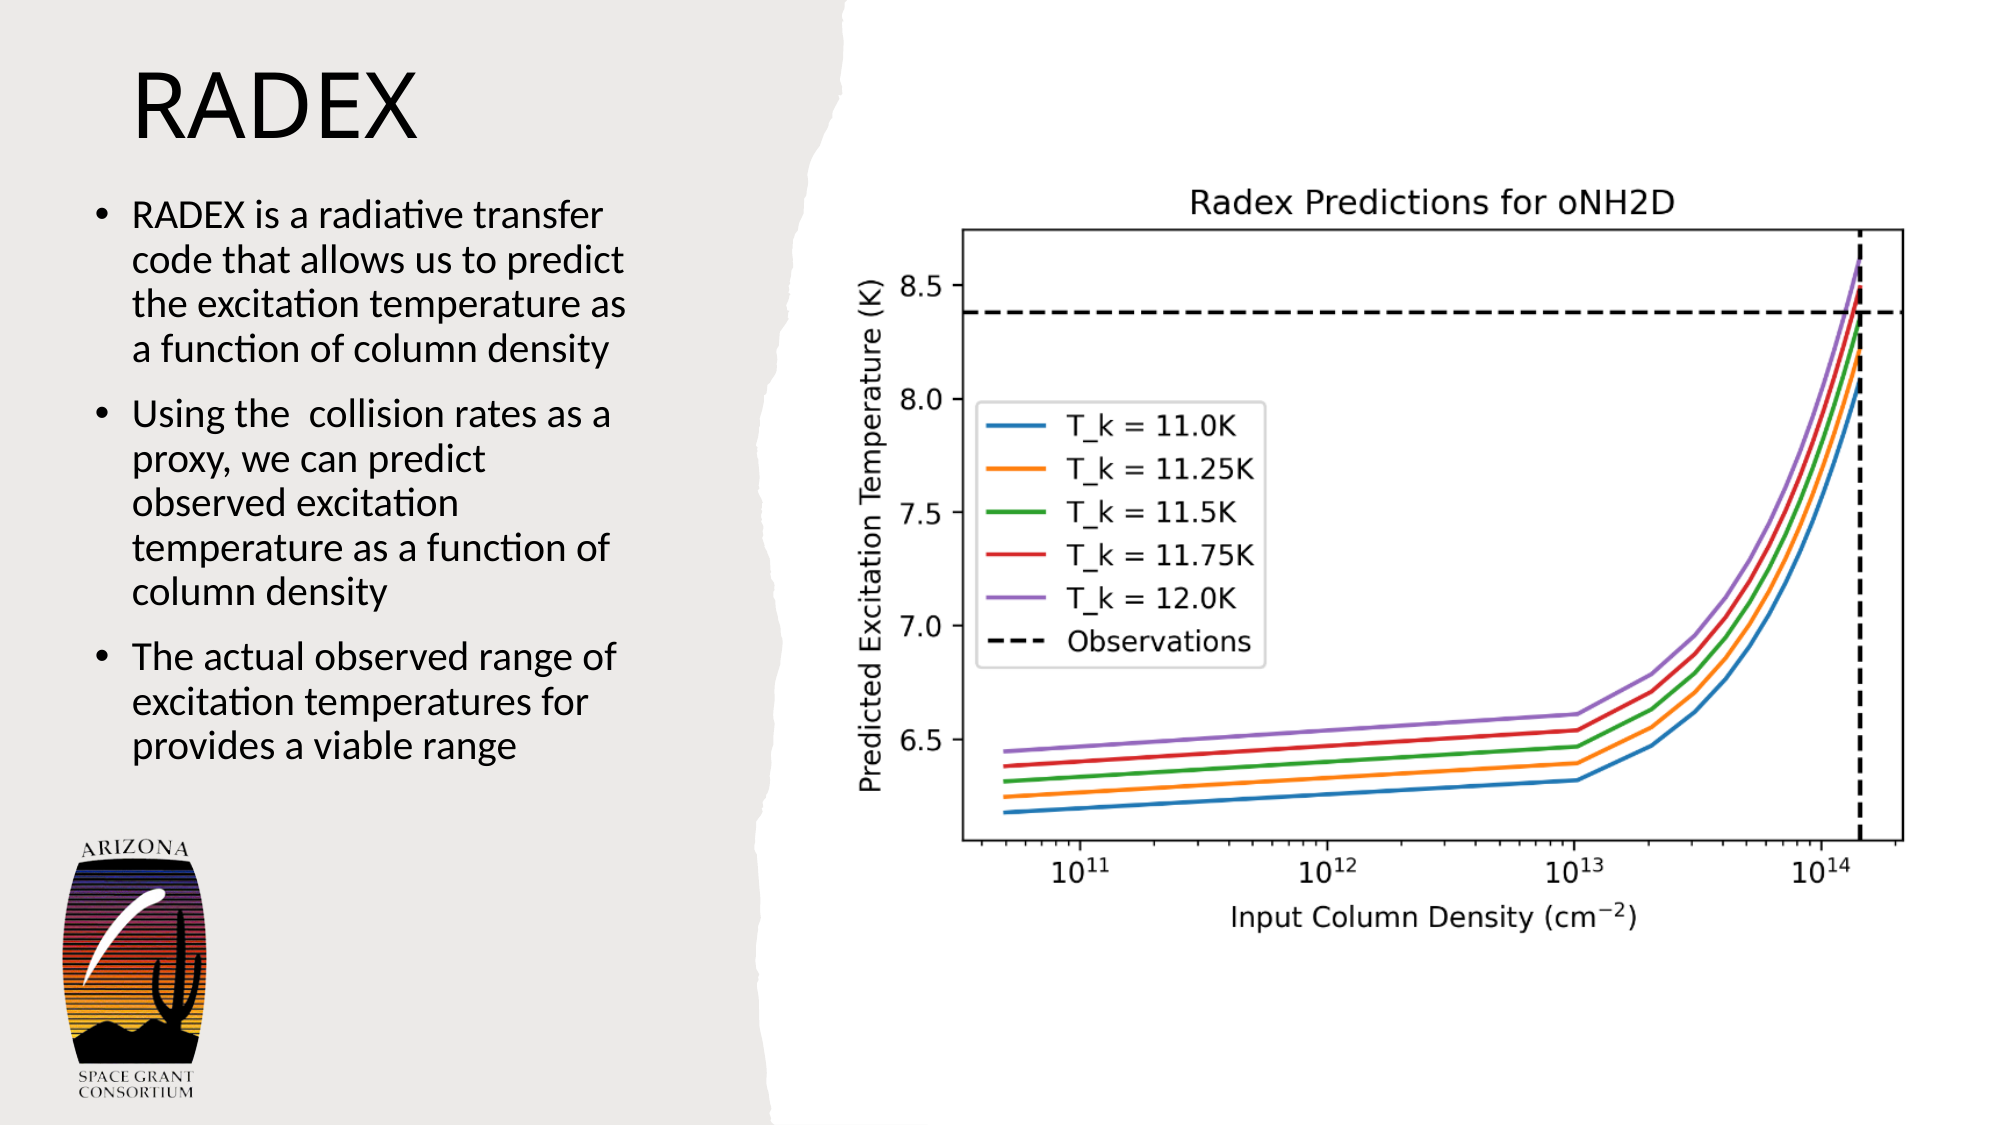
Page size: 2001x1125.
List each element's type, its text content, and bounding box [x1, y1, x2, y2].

title RADEX [115, 0, 730, 219]
picture [30, 826, 239, 1106]
text_box [0, 0, 929, 1125]
text_box [756, 0, 2000, 1125]
picture [845, 184, 1917, 941]
